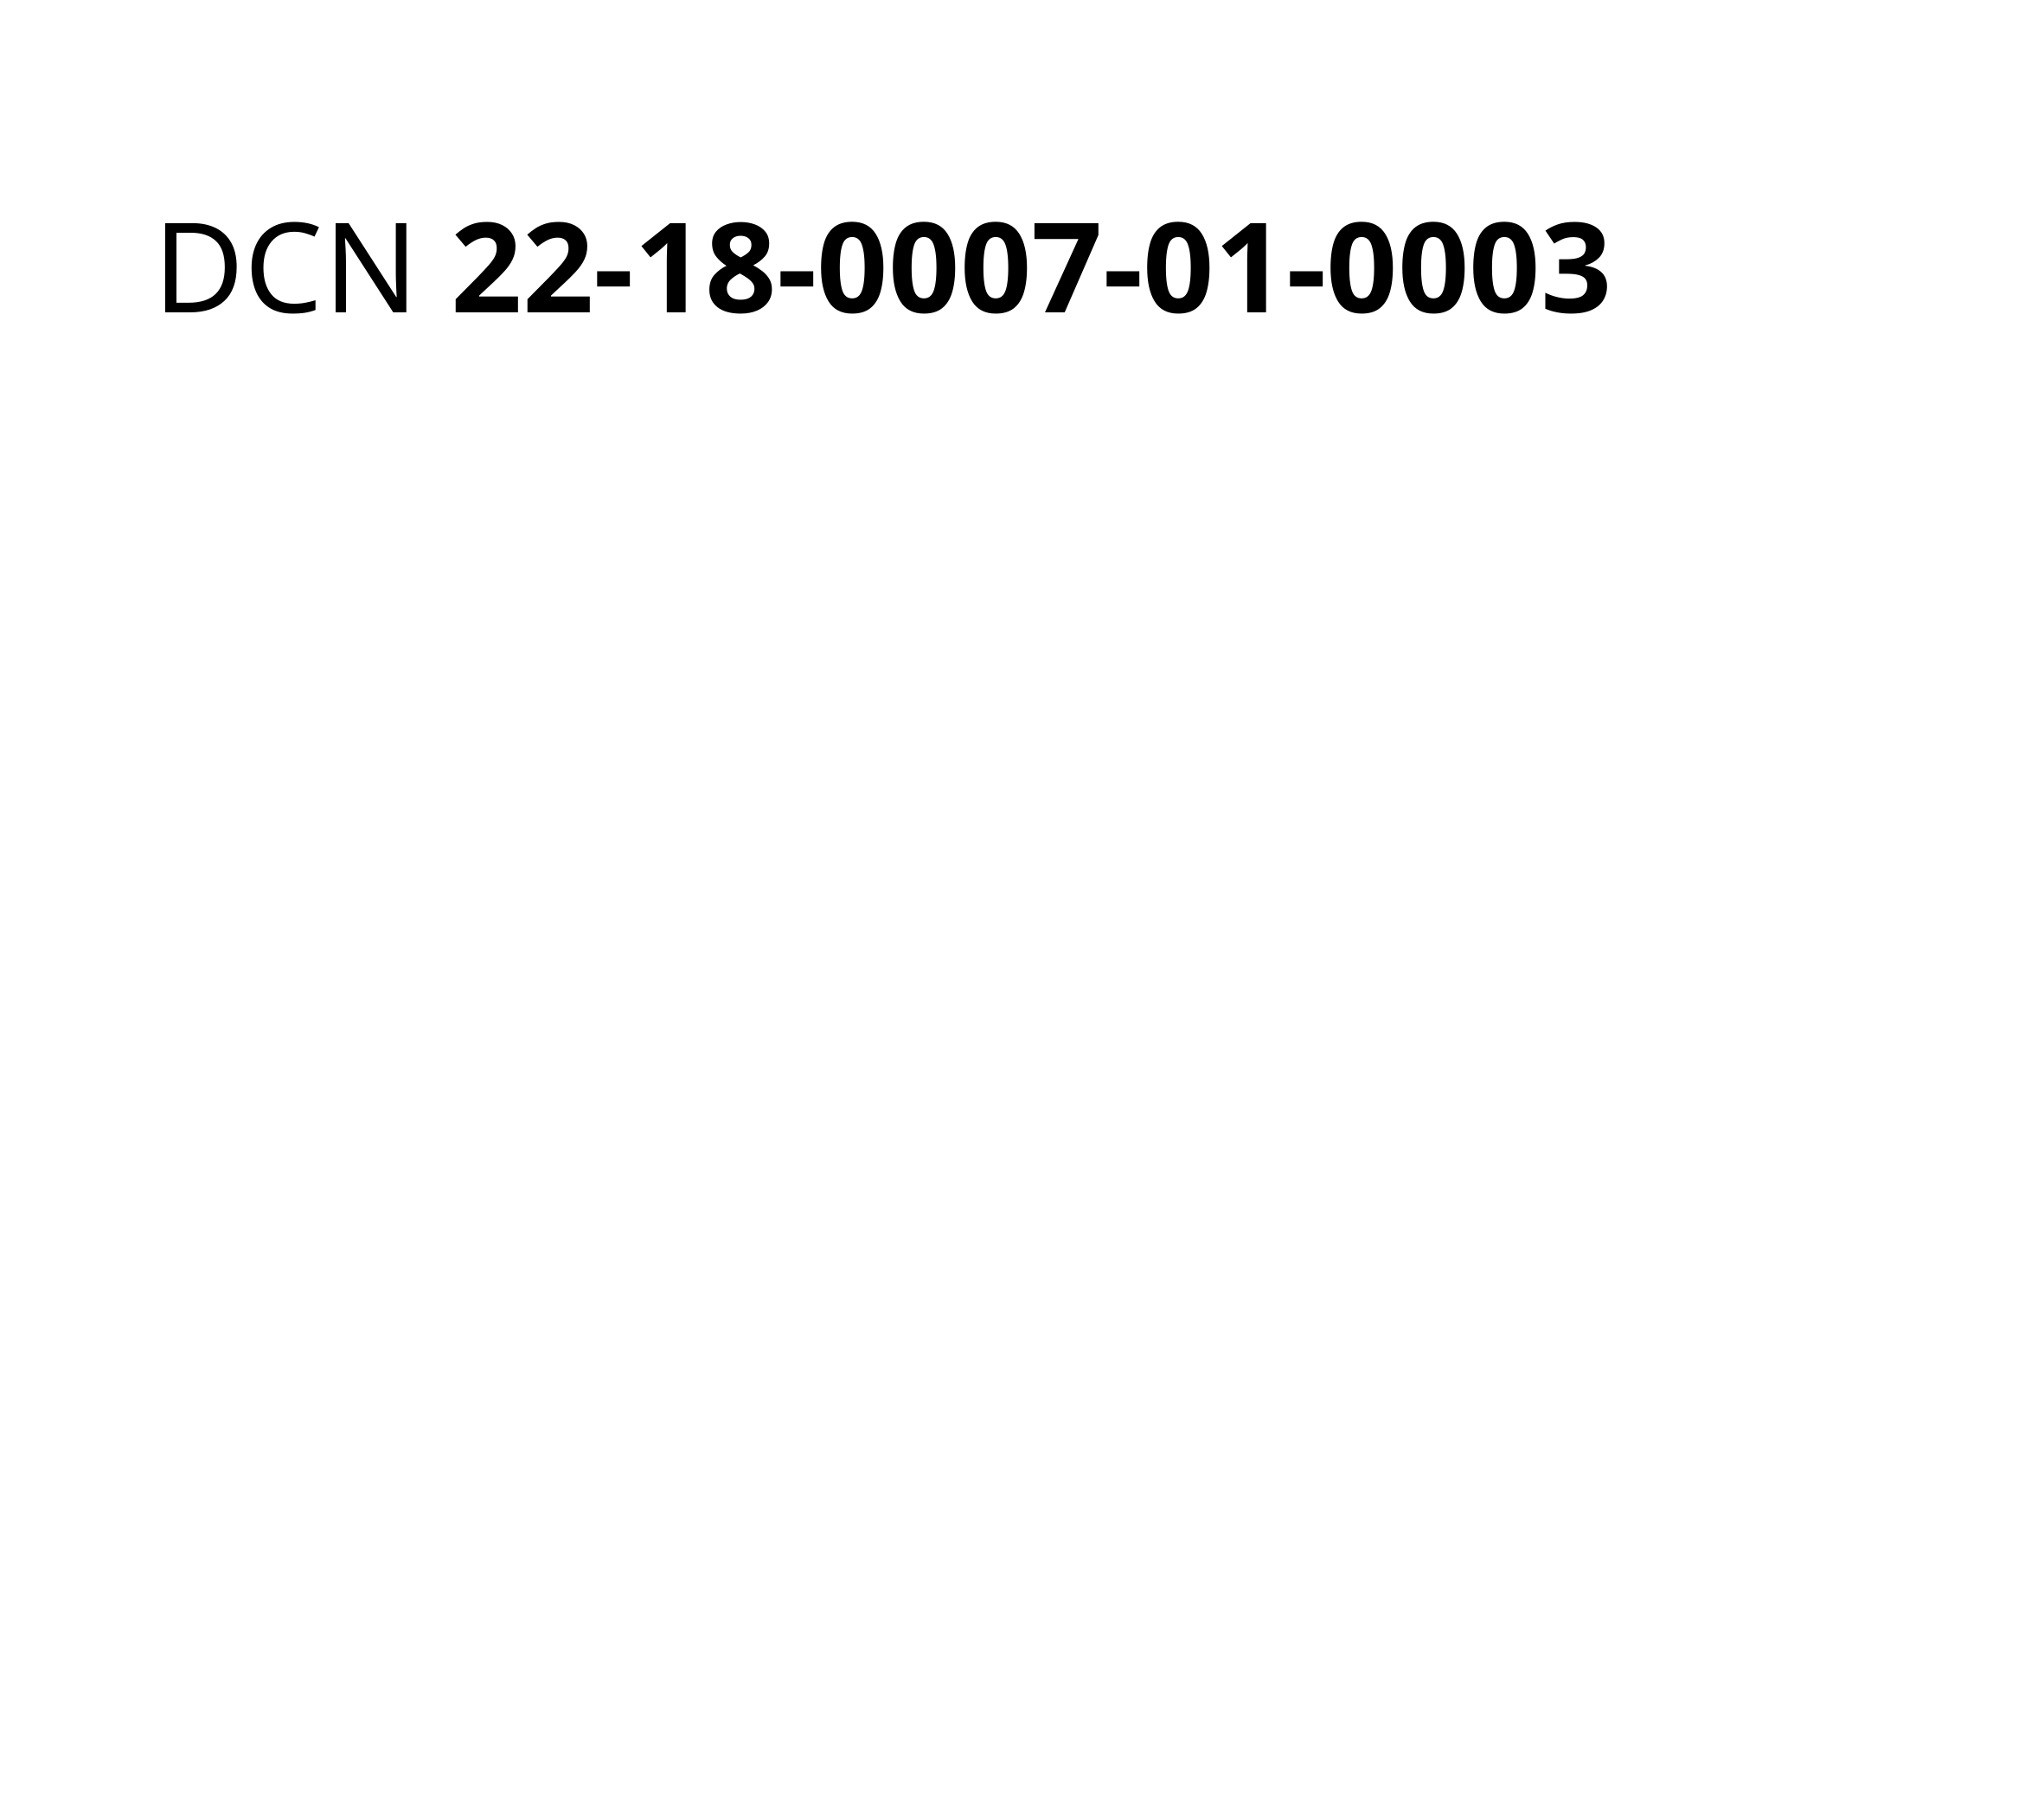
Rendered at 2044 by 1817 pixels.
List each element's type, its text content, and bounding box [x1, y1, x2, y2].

title DCN 22-18-0007-01-0003 [140, 96, 1903, 448]
